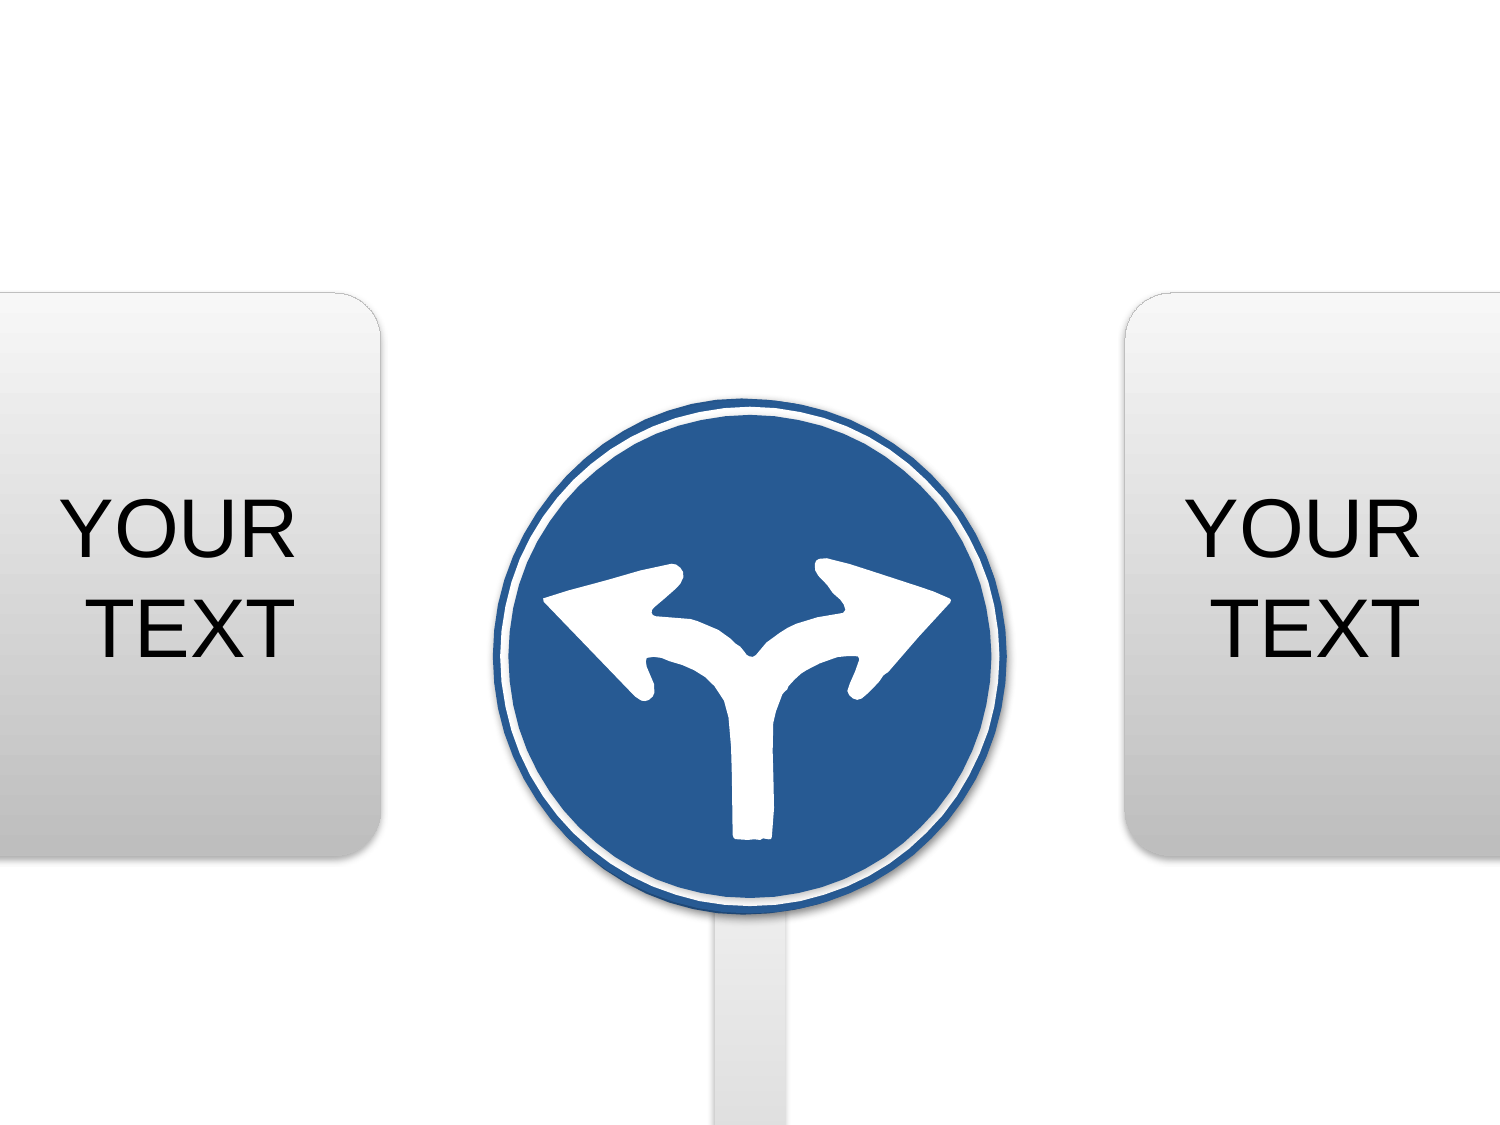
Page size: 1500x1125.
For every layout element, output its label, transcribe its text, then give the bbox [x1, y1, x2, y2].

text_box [492, 398, 1008, 1125]
text_box YOUR TEXT [1125, 292, 1500, 856]
text_box YOUR TEXT [0, 292, 381, 856]
